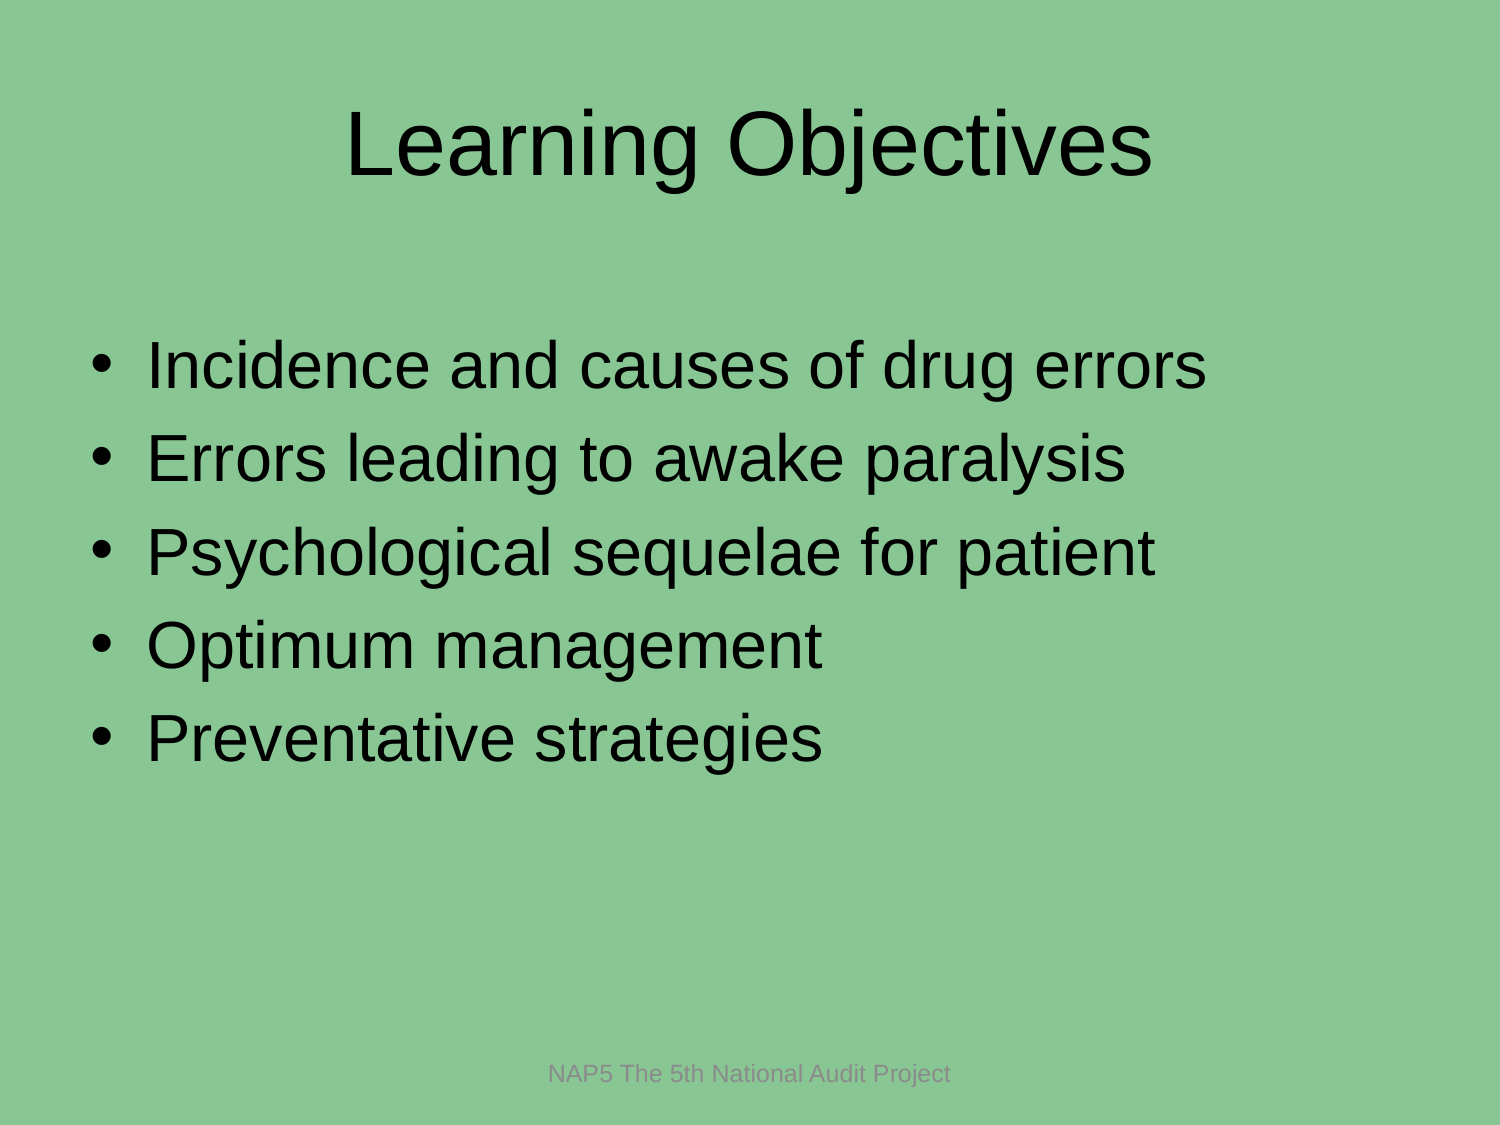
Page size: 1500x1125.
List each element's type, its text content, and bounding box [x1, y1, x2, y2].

title Learning Objectives [75, 45, 1425, 233]
footer NAP5 The 5th National Audit Project [512, 1042, 988, 1103]
list Incidence and causes of drug errors Errors leading to awake paralysis Psychological sequelae for patient Optimum management Preventative strategies [75, 314, 1425, 1005]
